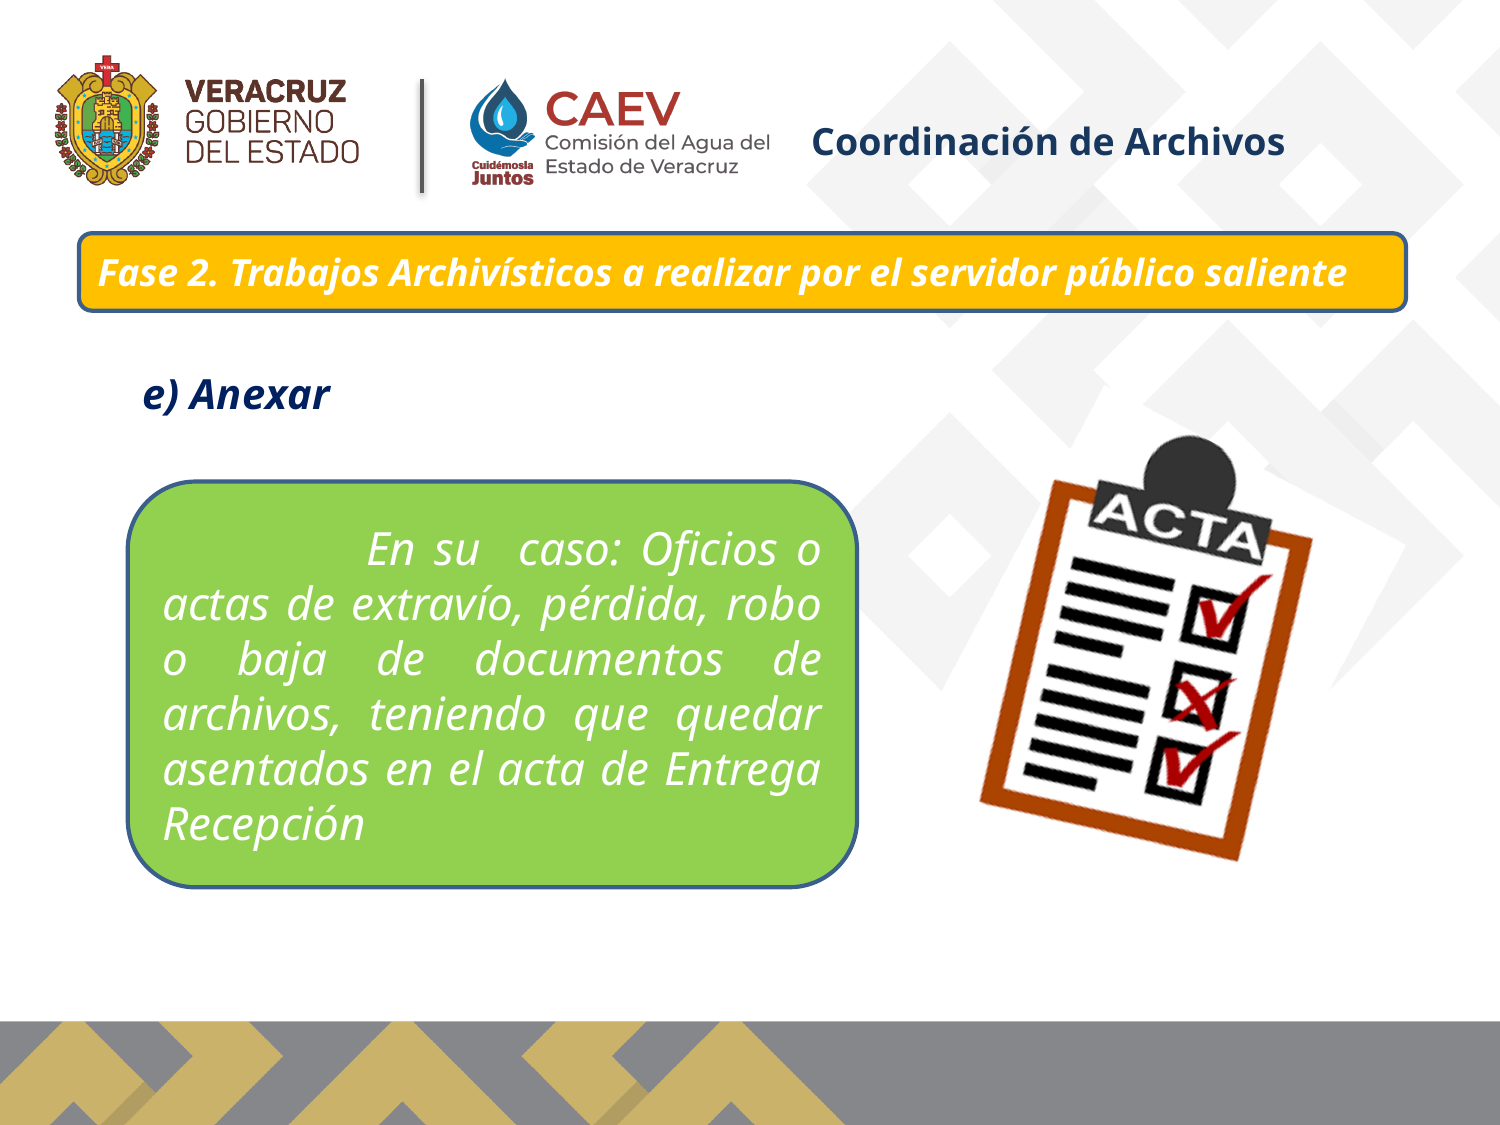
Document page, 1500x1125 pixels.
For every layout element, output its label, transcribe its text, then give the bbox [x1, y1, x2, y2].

text_box En su caso: Oficios o actas de extravío, pérdida, robo o baja de documentos de archivos, teniendo que quedar asentados en el acta de Entrega Recepción [125, 479, 860, 890]
text_box e) Anexar [127, 360, 426, 432]
picture [0, 0, 1500, 1125]
text_box Coordinación de Archivos [796, 110, 1301, 171]
text_box Fase 2. Trabajos Archivísticos a realizar por el servidor público saliente [76, 231, 1409, 313]
